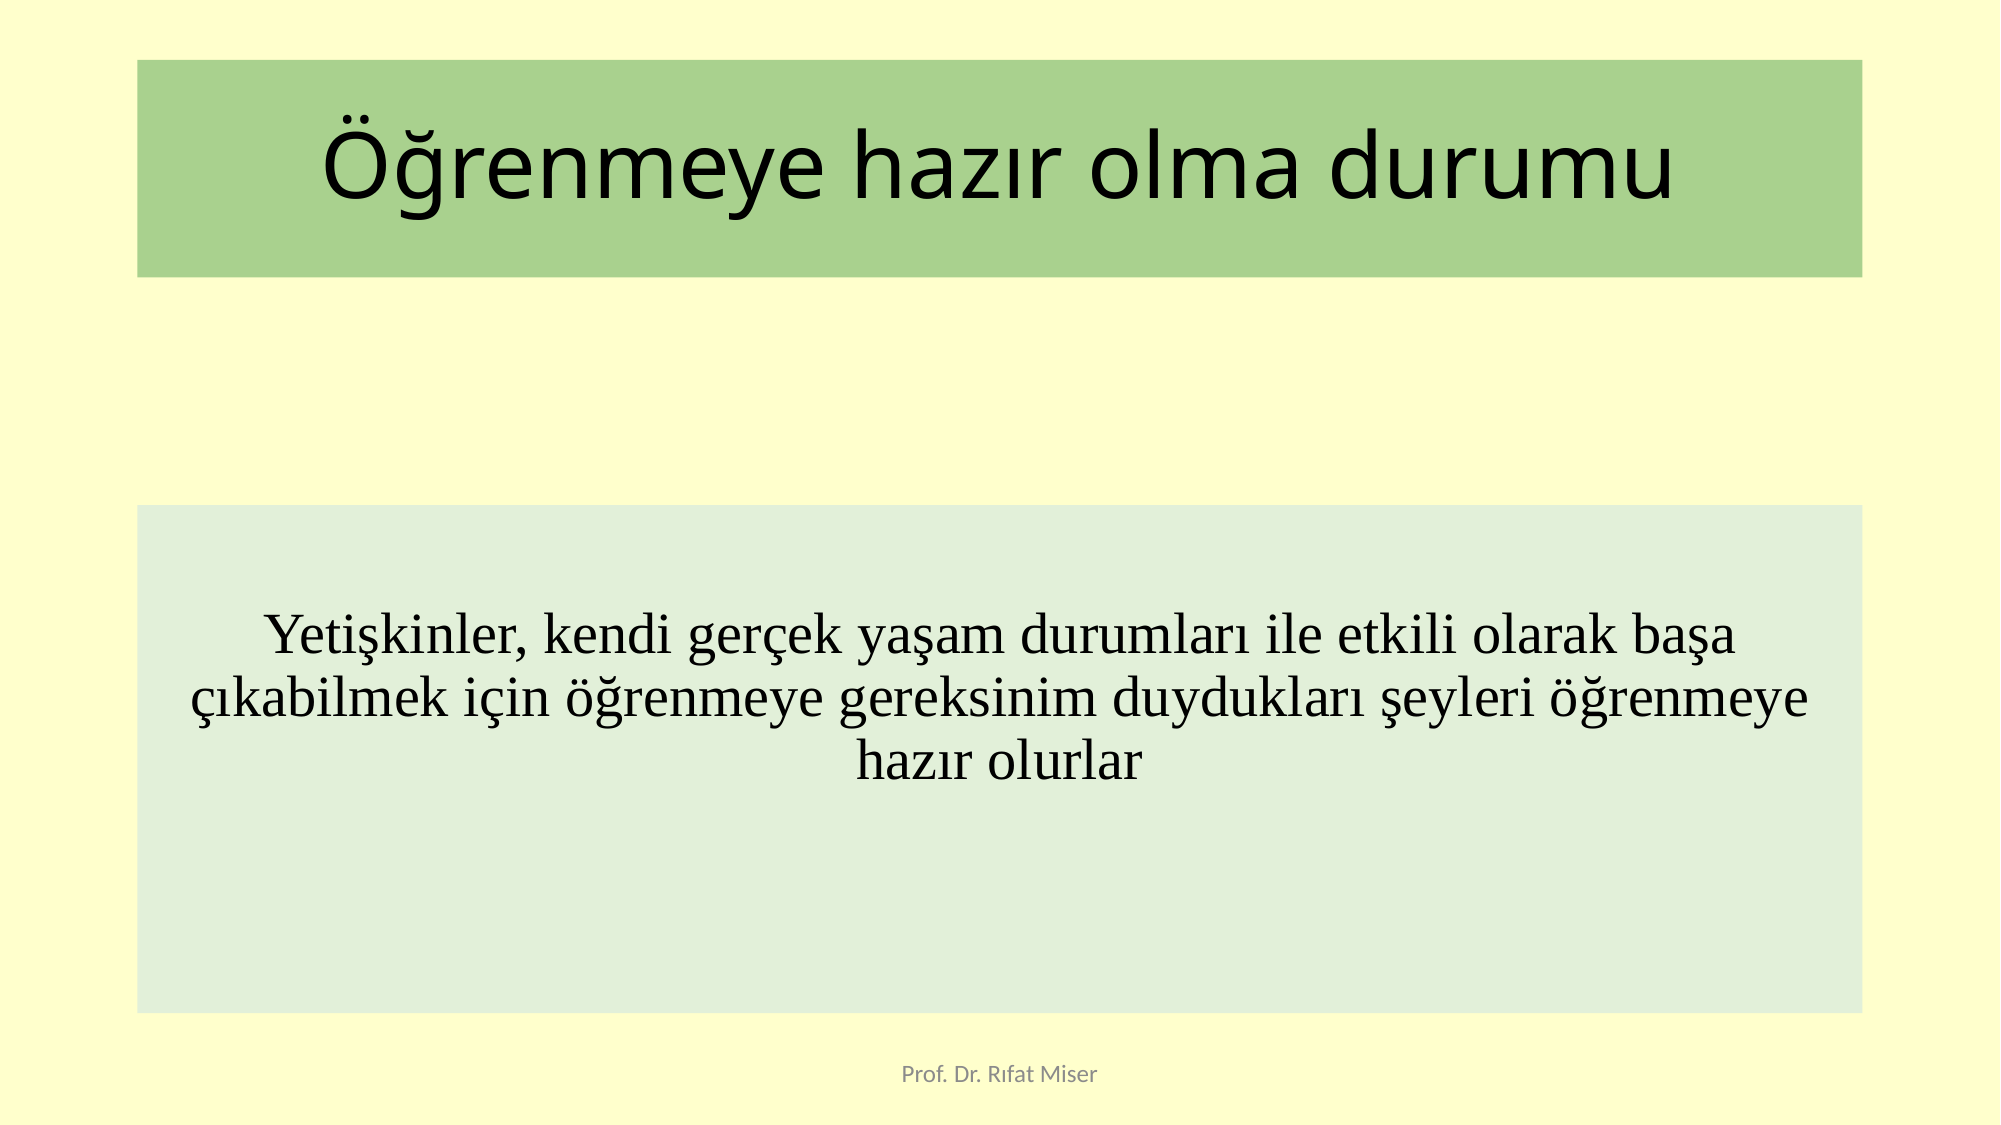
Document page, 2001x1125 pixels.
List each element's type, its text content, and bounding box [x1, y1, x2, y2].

title Öğrenmeye hazır olma durumu [137, 59, 1863, 278]
footer Prof. Dr. Rıfat Miser [662, 1042, 1338, 1103]
list Yetişkinler, kendi gerçek yaşam durumları ile etkili olarak başa çıkabilmek için öğrenmeye gereksinim duydukları şeyleri öğrenmeye hazır olurlar [137, 505, 1863, 1014]
